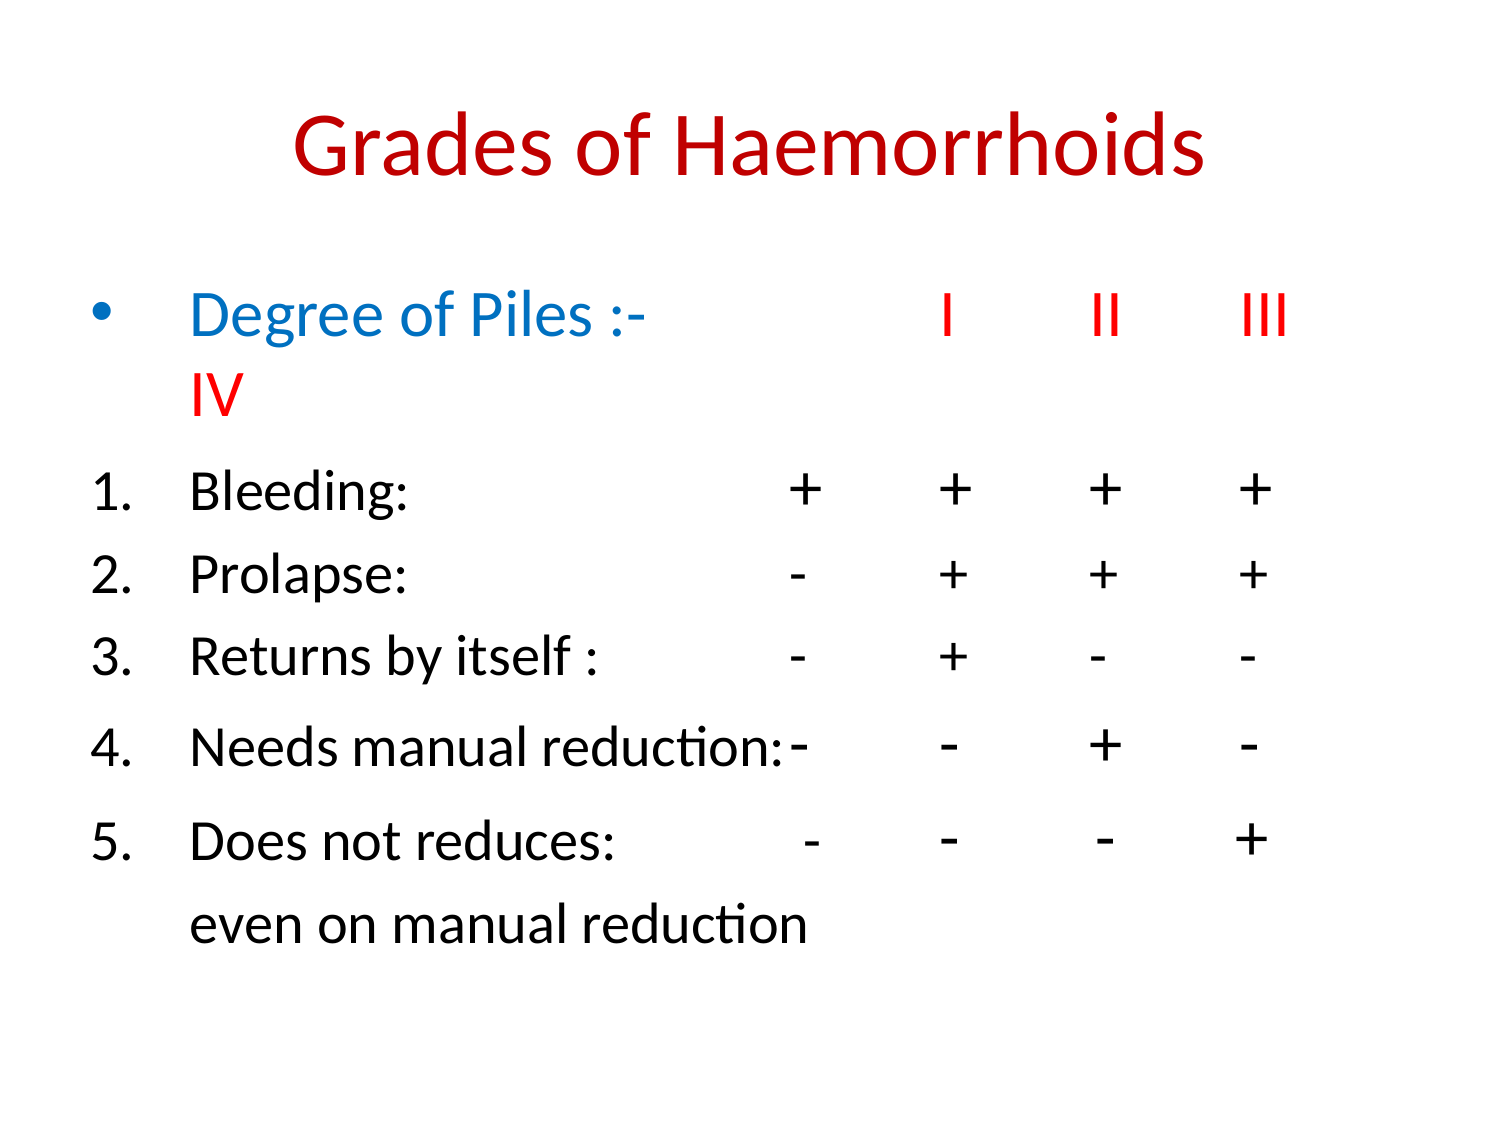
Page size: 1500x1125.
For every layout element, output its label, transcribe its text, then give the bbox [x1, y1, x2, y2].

list Degree of Piles :- I II III IV Bleeding: + + + + Prolapse: - + + + Returns by itself : - + - - Needs manual reduction: - - + - Does not reduces: - - - + even on manual reduction [75, 262, 1425, 1005]
title Grades of Haemorrhoids [75, 45, 1425, 233]
